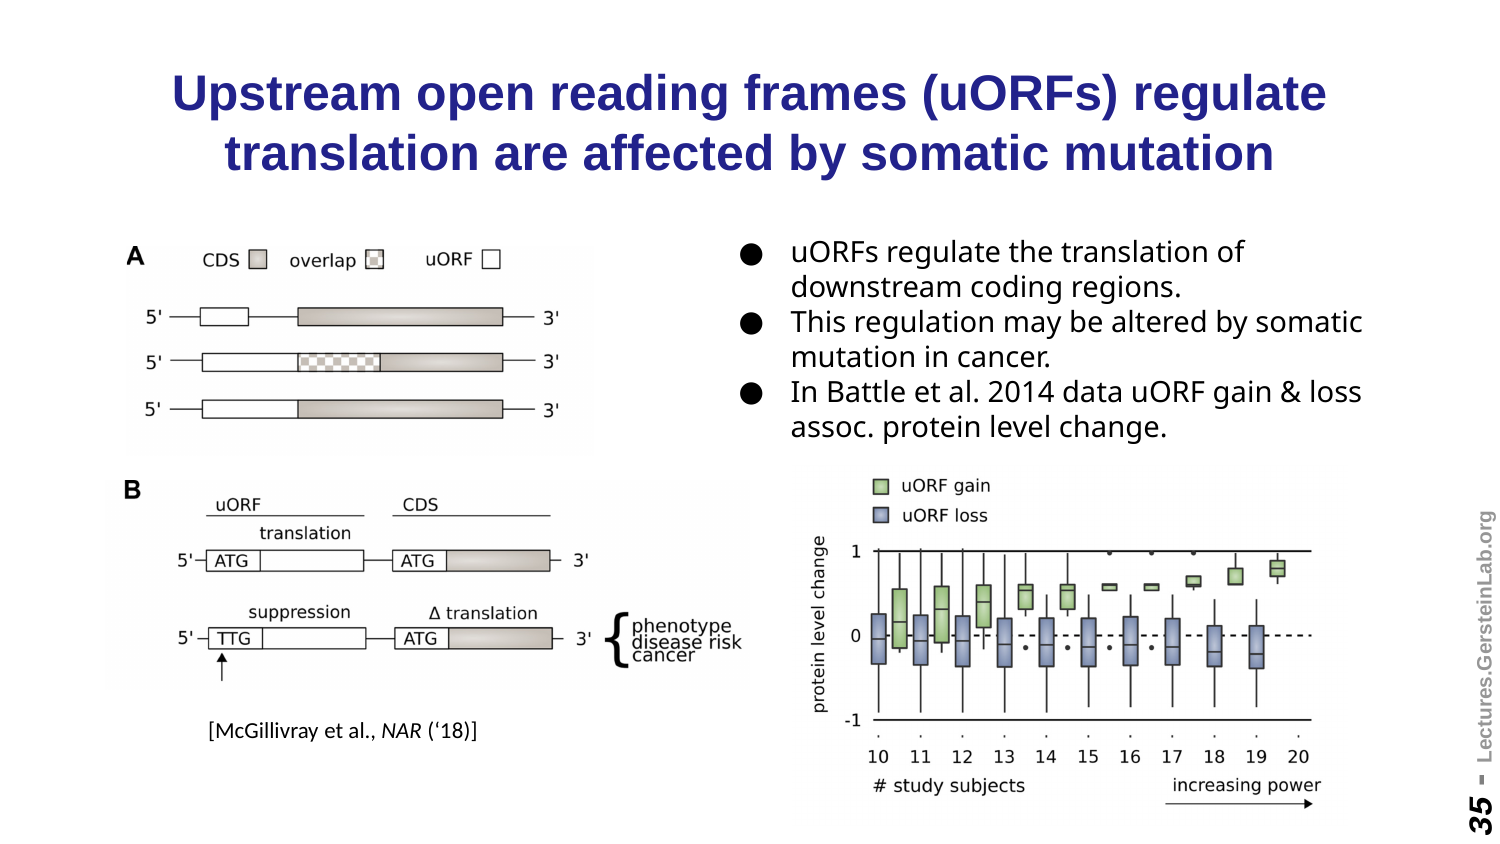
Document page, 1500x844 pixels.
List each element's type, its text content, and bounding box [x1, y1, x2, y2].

text_box uORFs regulate the translation of downstream coding regions. This regulation may be altered by somatic mutation in cancer. In Battle et al. 2014 data uORF gain & loss assoc. protein level change. [704, 227, 1436, 528]
text_box [McGillivray et al., NAR (‘18)] [193, 701, 510, 754]
picture [792, 464, 1348, 826]
title Upstream open reading frames (uORFs) regulate translation are affected by somatic mutation [51, 72, 1449, 167]
picture [126, 246, 594, 456]
picture [105, 480, 750, 690]
